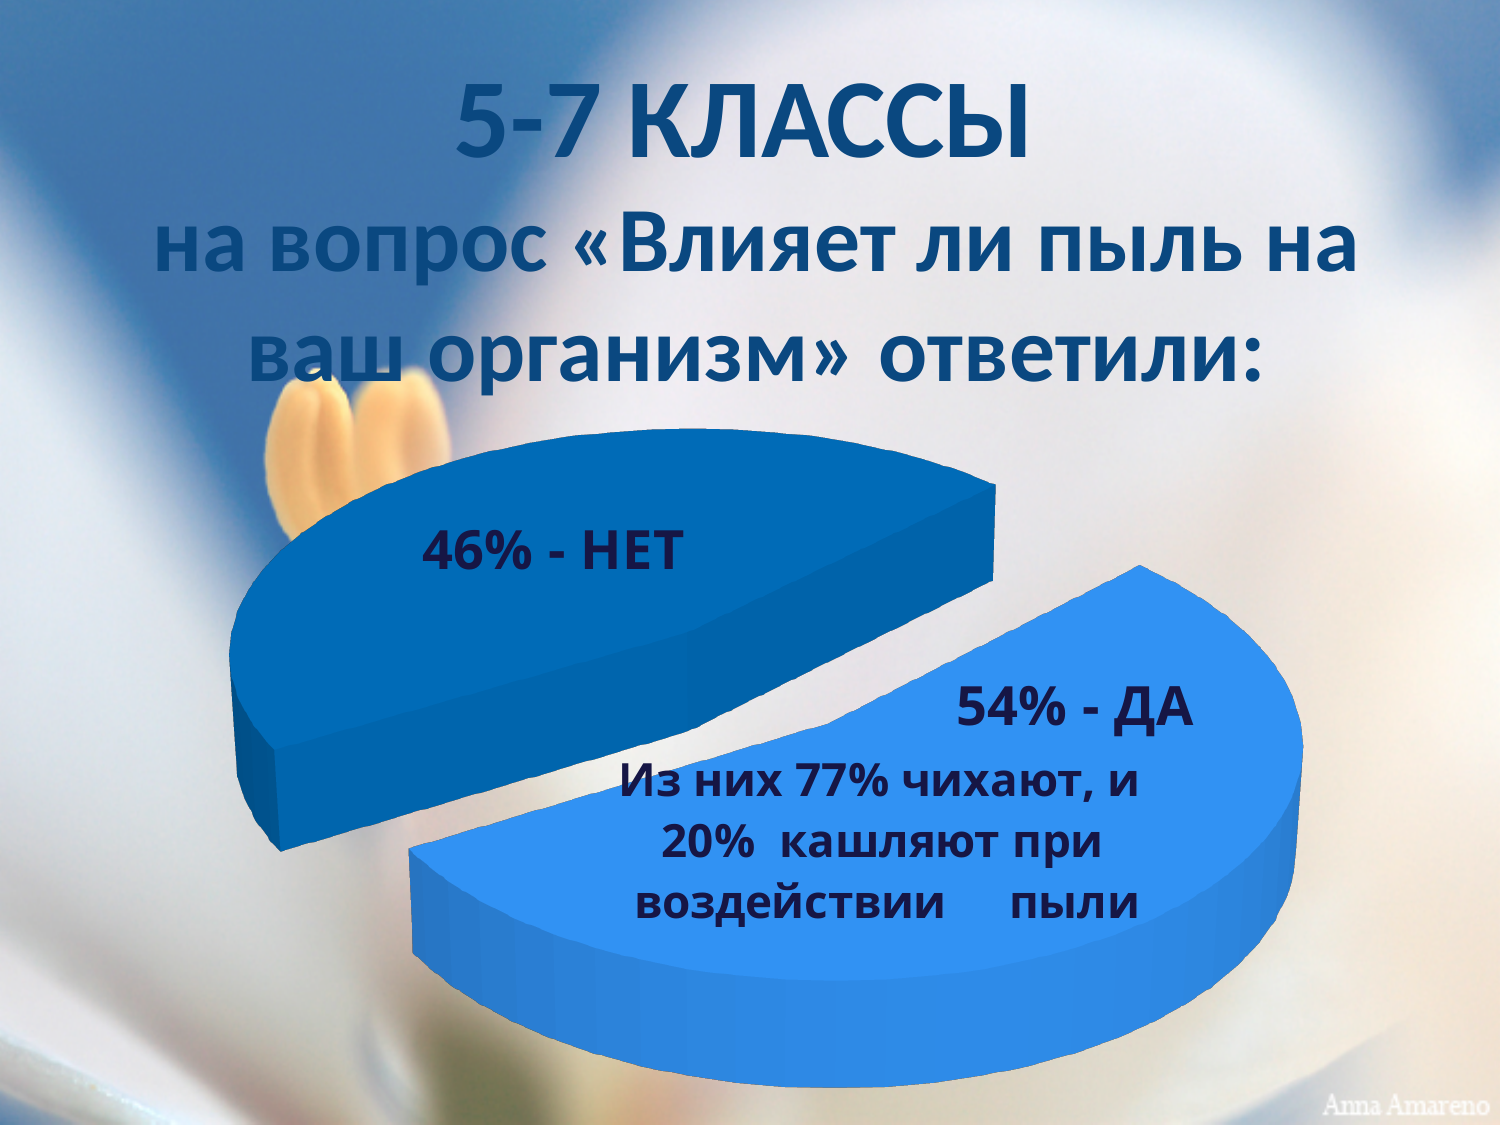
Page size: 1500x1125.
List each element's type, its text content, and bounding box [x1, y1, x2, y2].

chart [81, 382, 1433, 1125]
title 5-7 классы на вопрос «Влияет ли пыль на ваш организм» ответили: [81, 128, 1433, 317]
